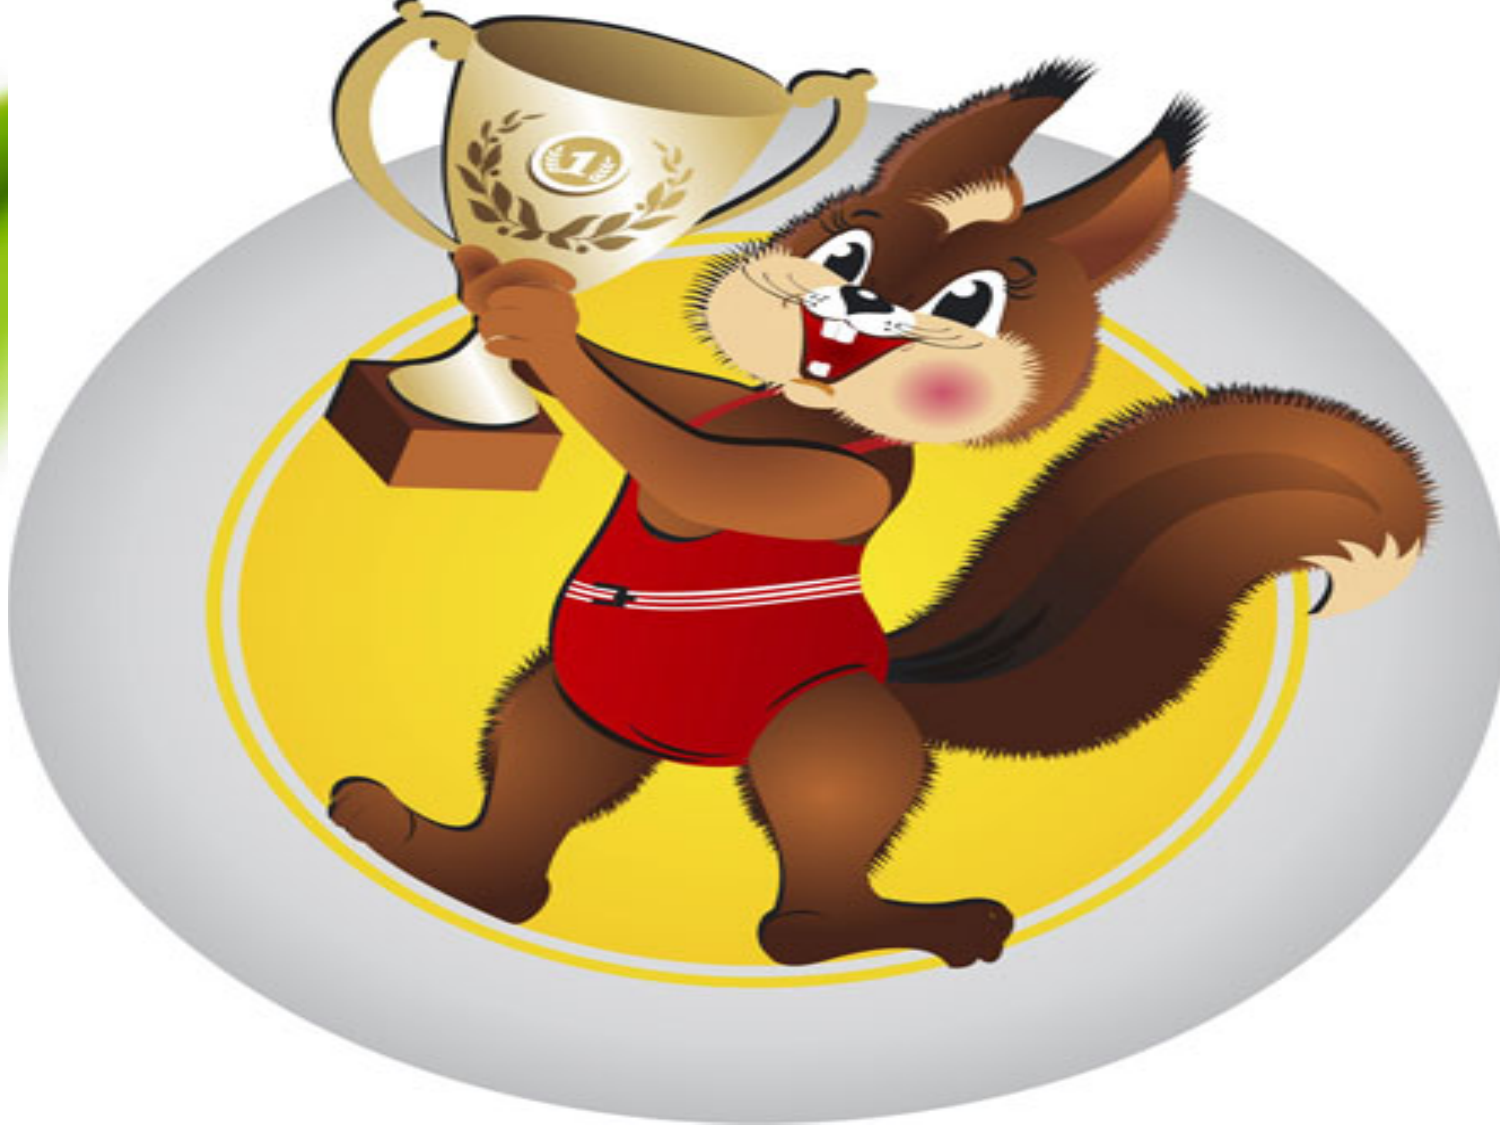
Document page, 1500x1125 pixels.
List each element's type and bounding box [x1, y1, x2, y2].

list [7, 0, 1500, 1125]
picture [0, 0, 7, 1125]
